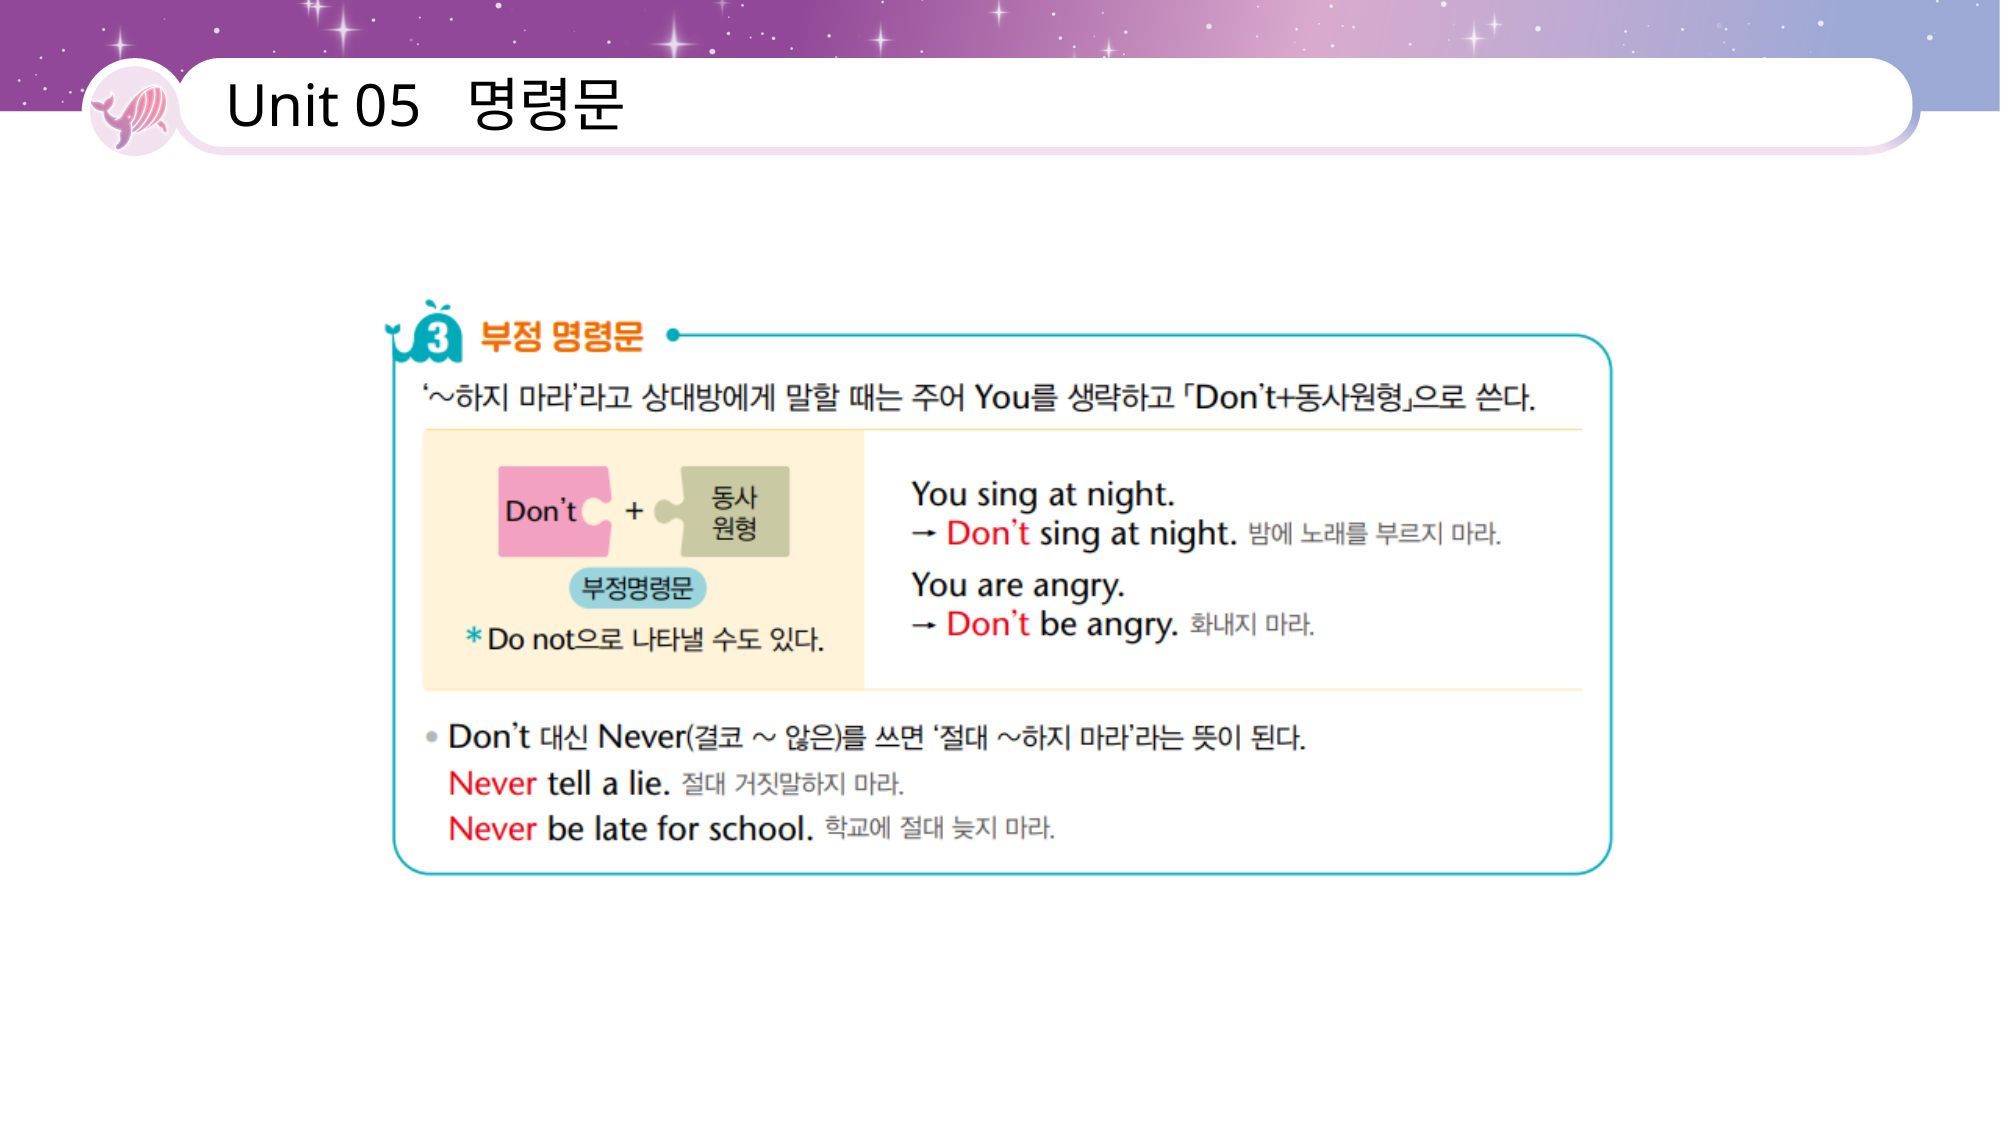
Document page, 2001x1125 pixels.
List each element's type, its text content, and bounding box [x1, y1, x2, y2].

picture [0, 0, 2000, 1125]
title Unit 05 명령문 [210, 54, 1915, 162]
